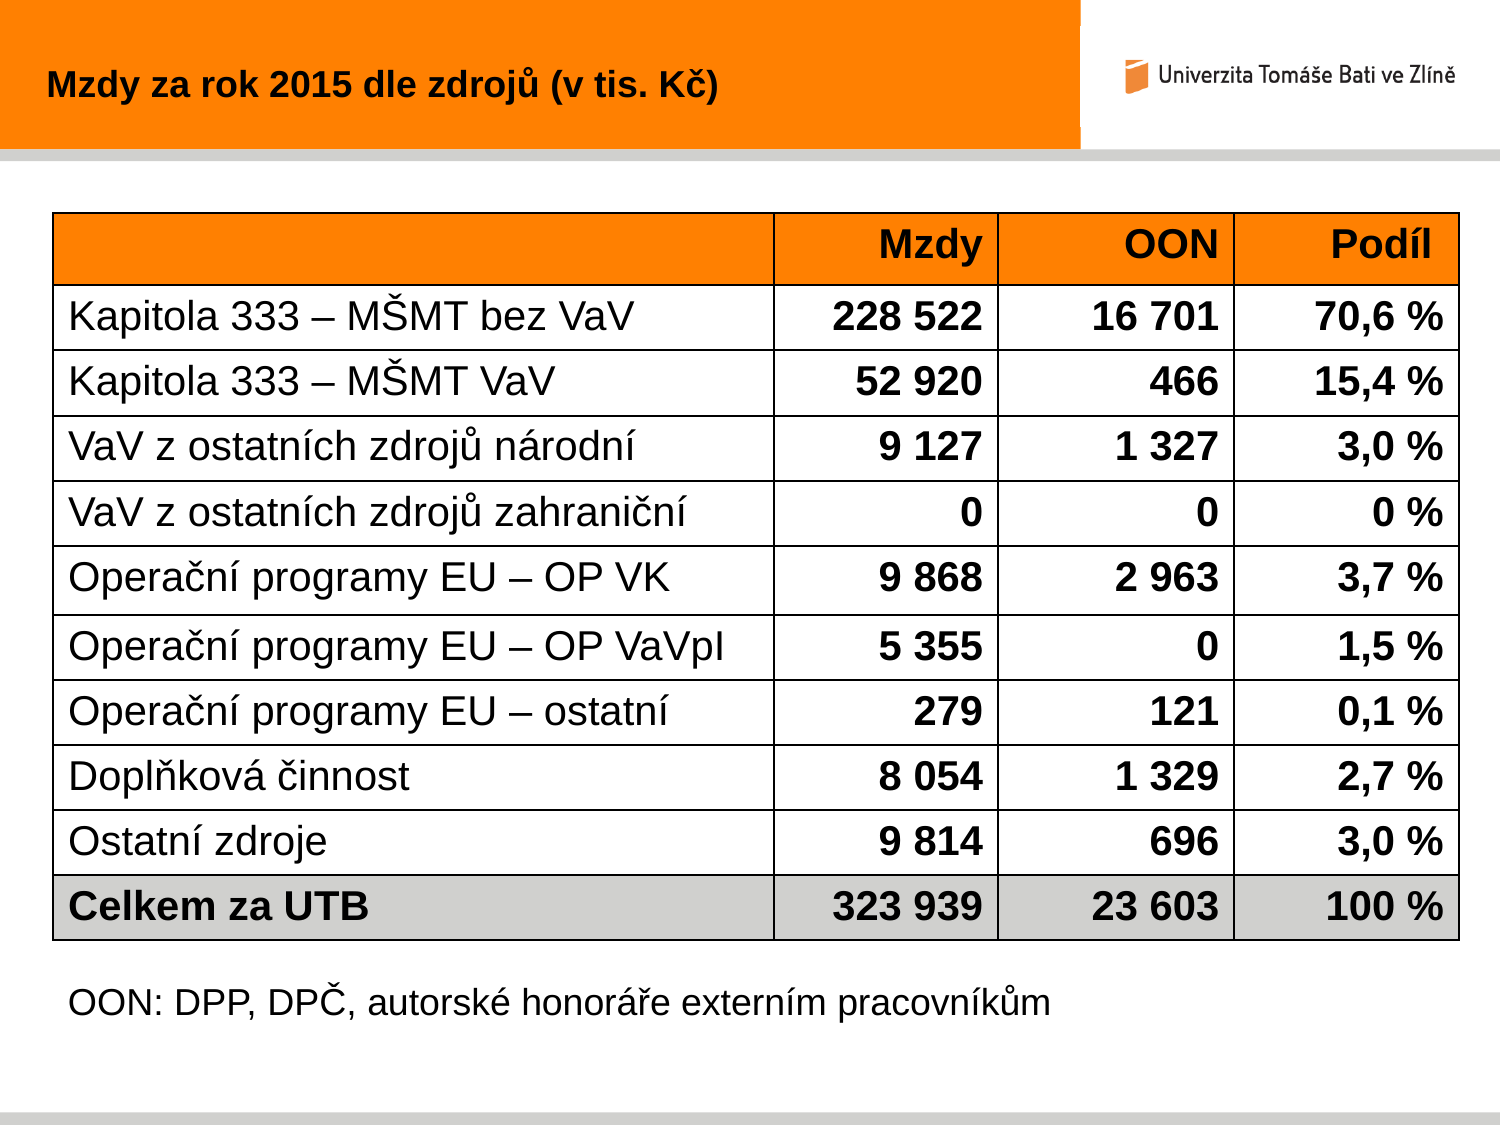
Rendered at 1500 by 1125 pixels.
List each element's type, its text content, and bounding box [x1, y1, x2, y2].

table_cell 323 939 [775, 876, 997, 939]
table_cell 0 [999, 616, 1233, 679]
table_cell 466 [999, 351, 1233, 415]
table_cell 52 920 [775, 351, 997, 415]
table_cell 3,0 % [1235, 811, 1458, 874]
table_cell Kapitola 333 – MŠMT bez VaV [54, 286, 773, 349]
table_header [54, 214, 773, 284]
table_cell Operační programy EU – OP VK [54, 547, 773, 614]
table_cell 9 868 [775, 547, 997, 614]
table_cell Kapitola 333 – MŠMT VaV [54, 351, 773, 415]
table_cell 0,1 % [1235, 681, 1458, 744]
table_cell 0 [775, 482, 997, 545]
table_cell Doplňková činnost [54, 746, 773, 809]
table_cell 1 329 [999, 746, 1233, 809]
table_cell VaV z ostatních zdrojů národní [54, 417, 773, 480]
table_cell 0 % [1235, 482, 1458, 545]
text_box OON: DPP, DPČ, autorské honoráře externím pracovníkům [53, 970, 1412, 1031]
table_header Mzdy [775, 214, 997, 284]
table_cell 9 127 [775, 417, 997, 480]
table_cell 23 603 [999, 876, 1233, 939]
table_cell 100 % [1235, 876, 1458, 939]
table_cell 9 814 [775, 811, 997, 874]
picture [1081, 26, 1500, 127]
table_cell 0 [999, 482, 1233, 545]
table_cell 15,4 % [1235, 351, 1458, 415]
table_cell 1,5 % [1235, 616, 1458, 679]
table_cell VaV z ostatních zdrojů zahraniční [54, 482, 773, 545]
table_cell Ostatní zdroje [54, 811, 773, 874]
table_header OON [999, 214, 1233, 284]
table_cell 279 [775, 681, 997, 744]
table_cell Celkem za UTB [54, 876, 773, 939]
table_cell 121 [999, 681, 1233, 744]
table_cell 2 963 [999, 547, 1233, 614]
table_cell 3,7 % [1235, 547, 1458, 614]
table_cell 3,0 % [1235, 417, 1458, 480]
table_cell 16 701 [999, 286, 1233, 349]
table_cell 2,7 % [1235, 746, 1458, 809]
table_cell Operační programy EU – OP VaVpI [54, 616, 773, 679]
table_cell 228 522 [775, 286, 997, 349]
table_header Podíl [1235, 214, 1458, 284]
table_cell 70,6 % [1235, 286, 1458, 349]
table_cell 696 [999, 811, 1233, 874]
table_cell 5 355 [775, 616, 997, 679]
text_box Mzdy za rok 2015 dle zdrojů (v tis. Kč) [0, 12, 1081, 153]
table_cell Operační programy EU – ostatní [54, 681, 773, 744]
table_cell 1 327 [999, 417, 1233, 480]
table_cell 8 054 [775, 746, 997, 809]
